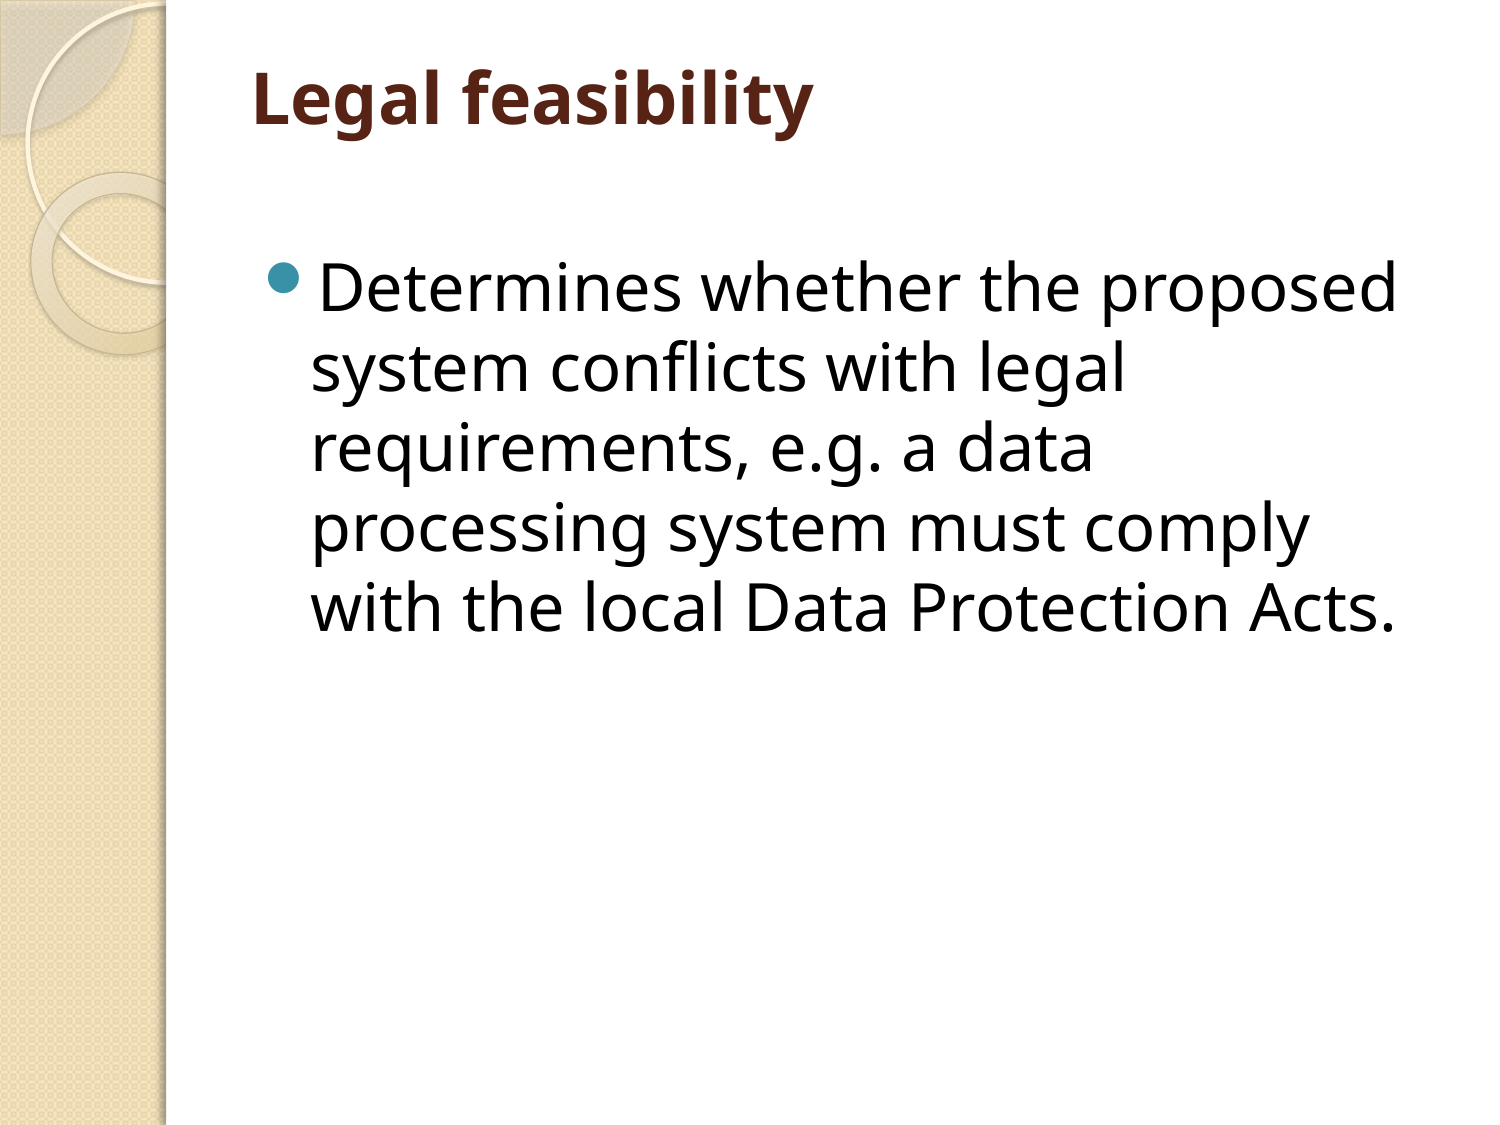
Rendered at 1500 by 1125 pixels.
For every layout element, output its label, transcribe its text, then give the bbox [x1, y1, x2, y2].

title Legal feasibility [235, 45, 1466, 233]
list Determines whether the proposed system conflicts with legal requirements, e.g. a data processing system must comply with the local Data Protection Acts. [235, 237, 1466, 1025]
